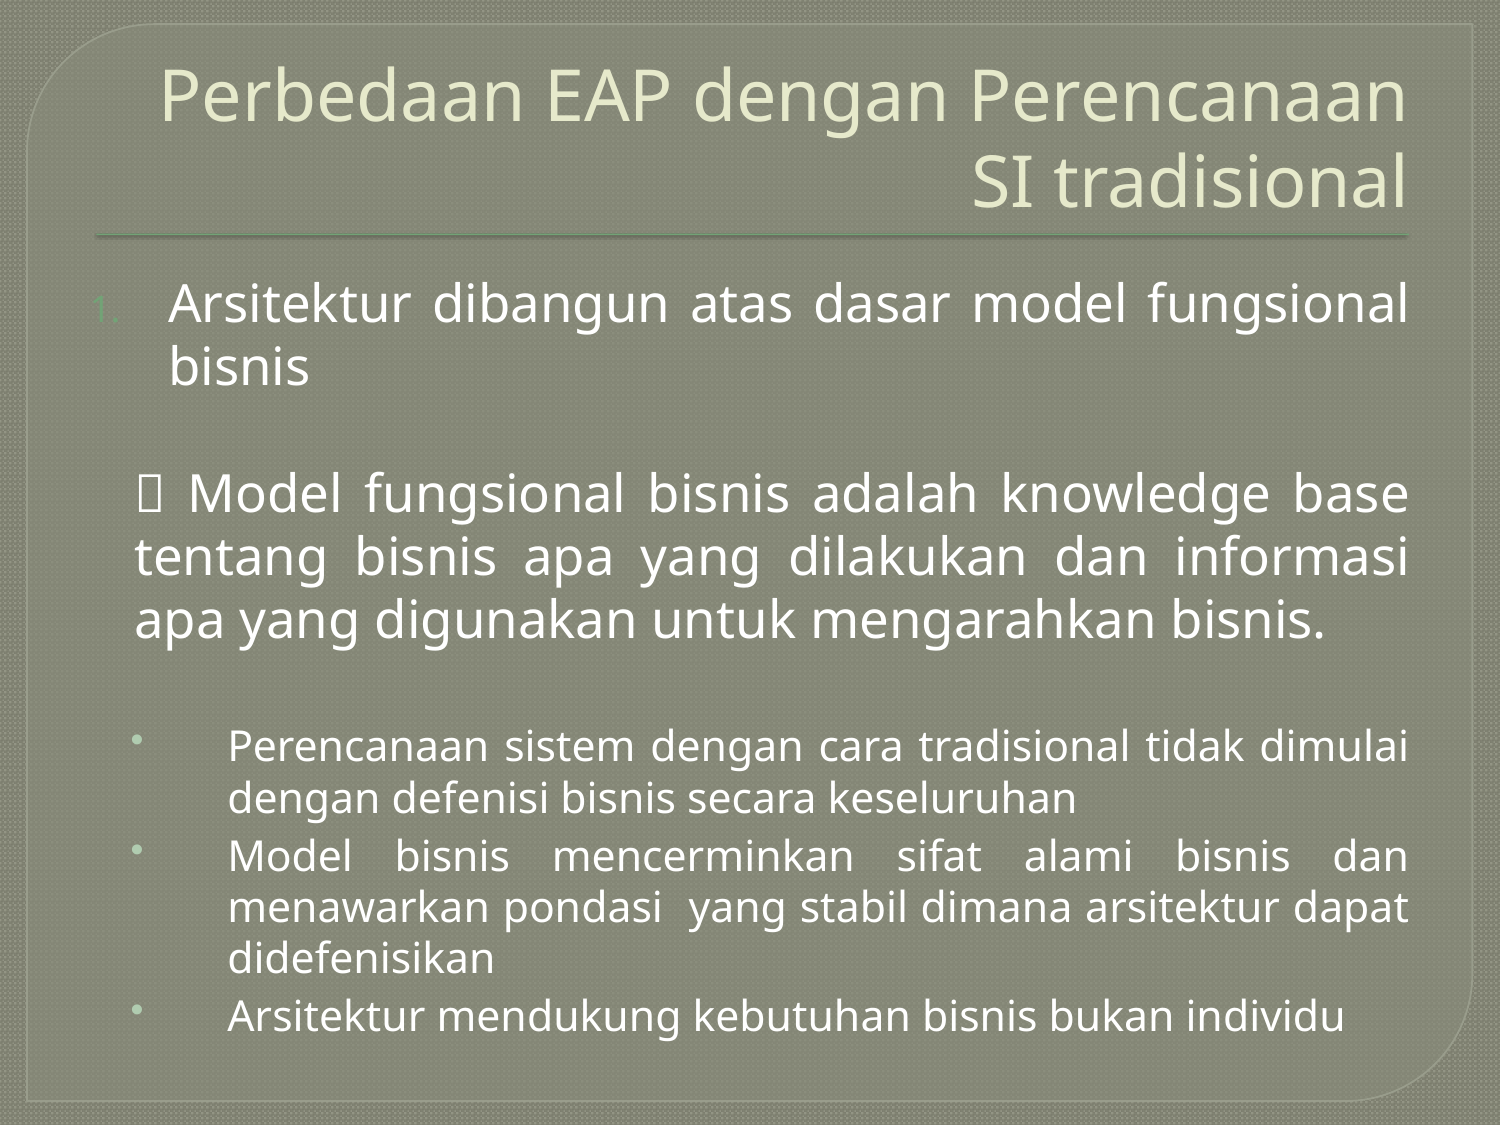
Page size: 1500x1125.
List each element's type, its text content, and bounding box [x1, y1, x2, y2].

title Perbedaan EAP dengan Perencanaan SI tradisional [75, 41, 1425, 230]
list Arsitektur dibangun atas dasar model fungsional bisnis  Model fungsional bisnis adalah knowledge base tentang bisnis apa yang dilakukan dan informasi apa yang digunakan untuk mengarahkan bisnis. Perencanaan sistem dengan cara tradisional tidak dimulai dengan defenisi bisnis secara keseluruhan Model bisnis mencerminkan sifat alami bisnis dan menawarkan pondasi yang stabil dimana arsitektur dapat didefenisikan Arsitektur mendukung kebutuhan bisnis bukan individu [75, 262, 1425, 1055]
